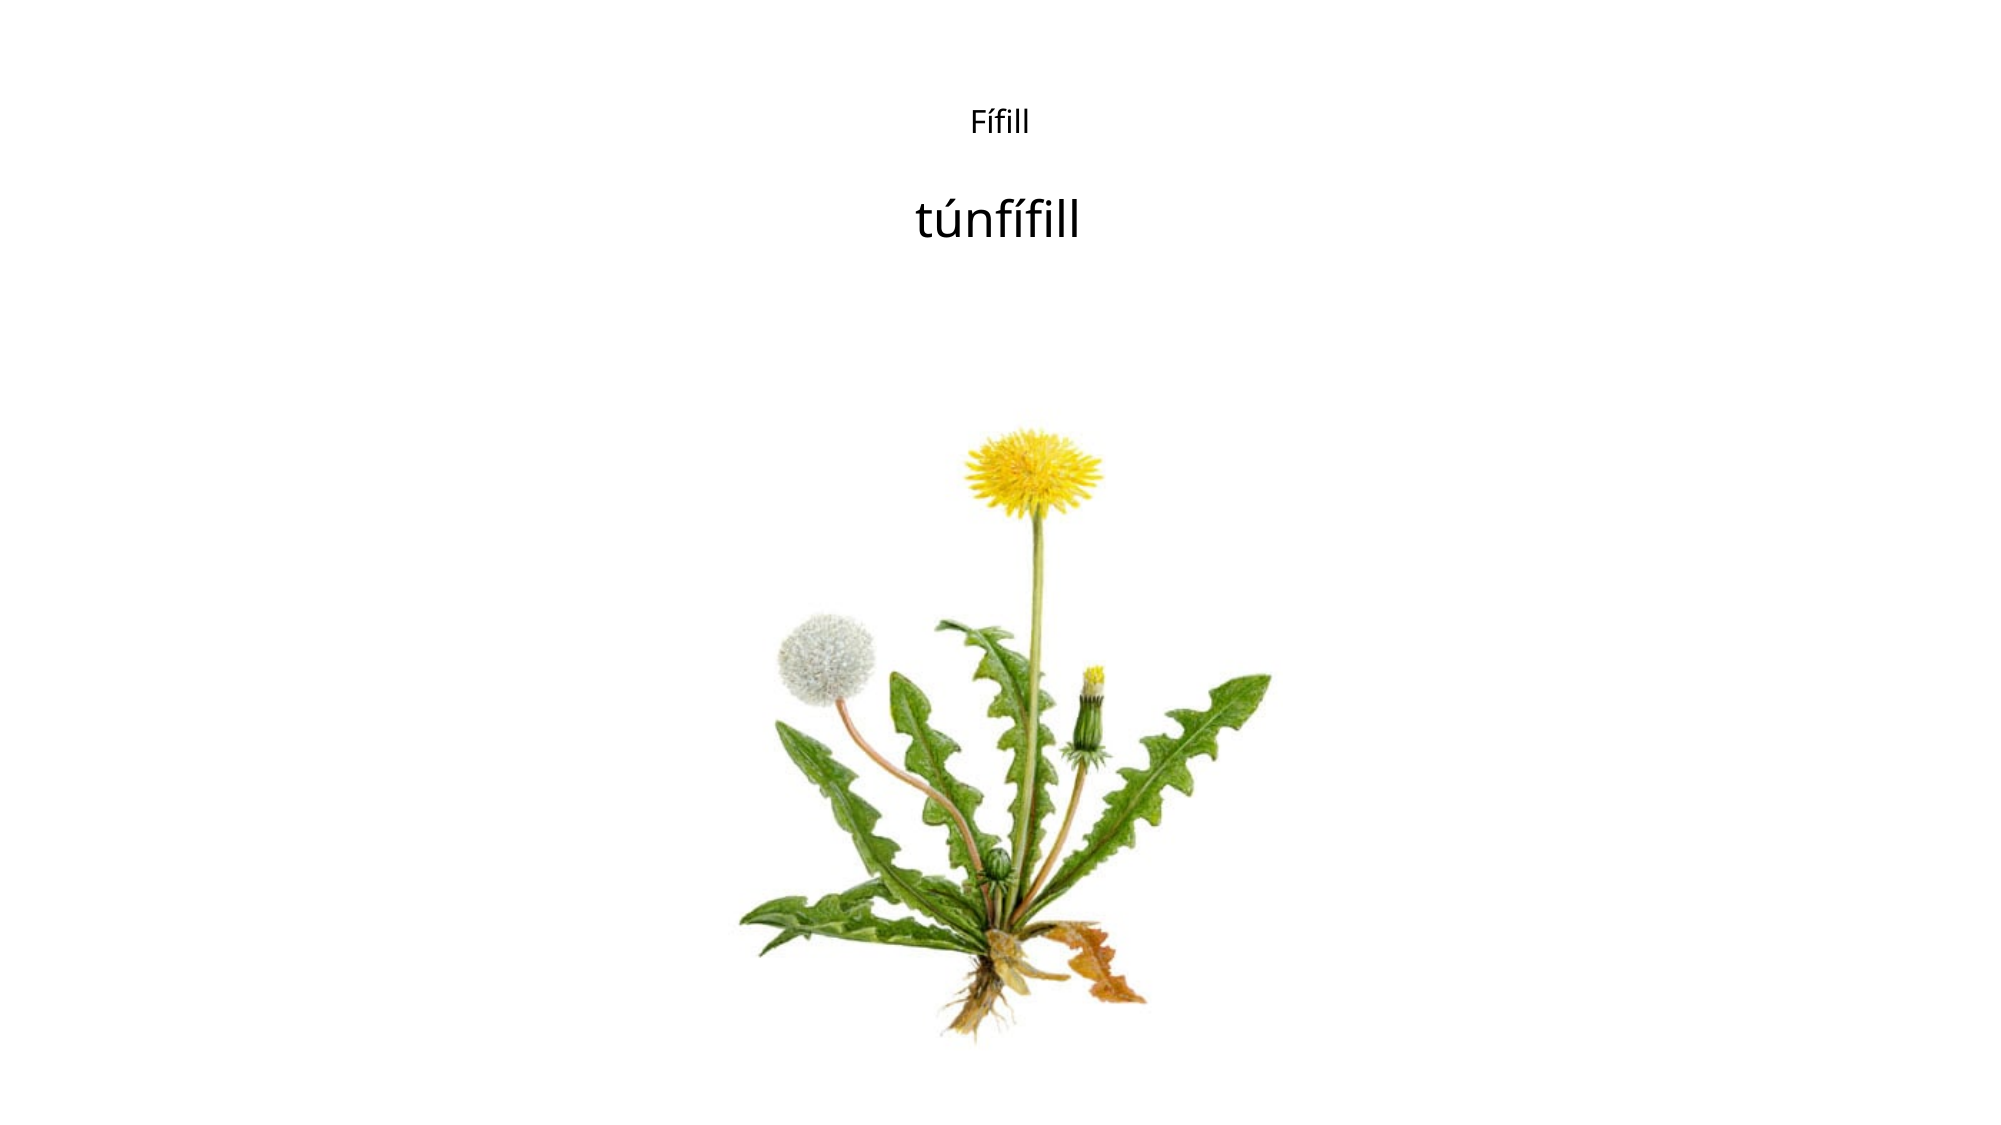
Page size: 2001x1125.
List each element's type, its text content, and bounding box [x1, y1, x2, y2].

title Fífill [137, 98, 1863, 188]
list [717, 363, 1283, 1078]
text_box túnfífill [900, 180, 1100, 256]
